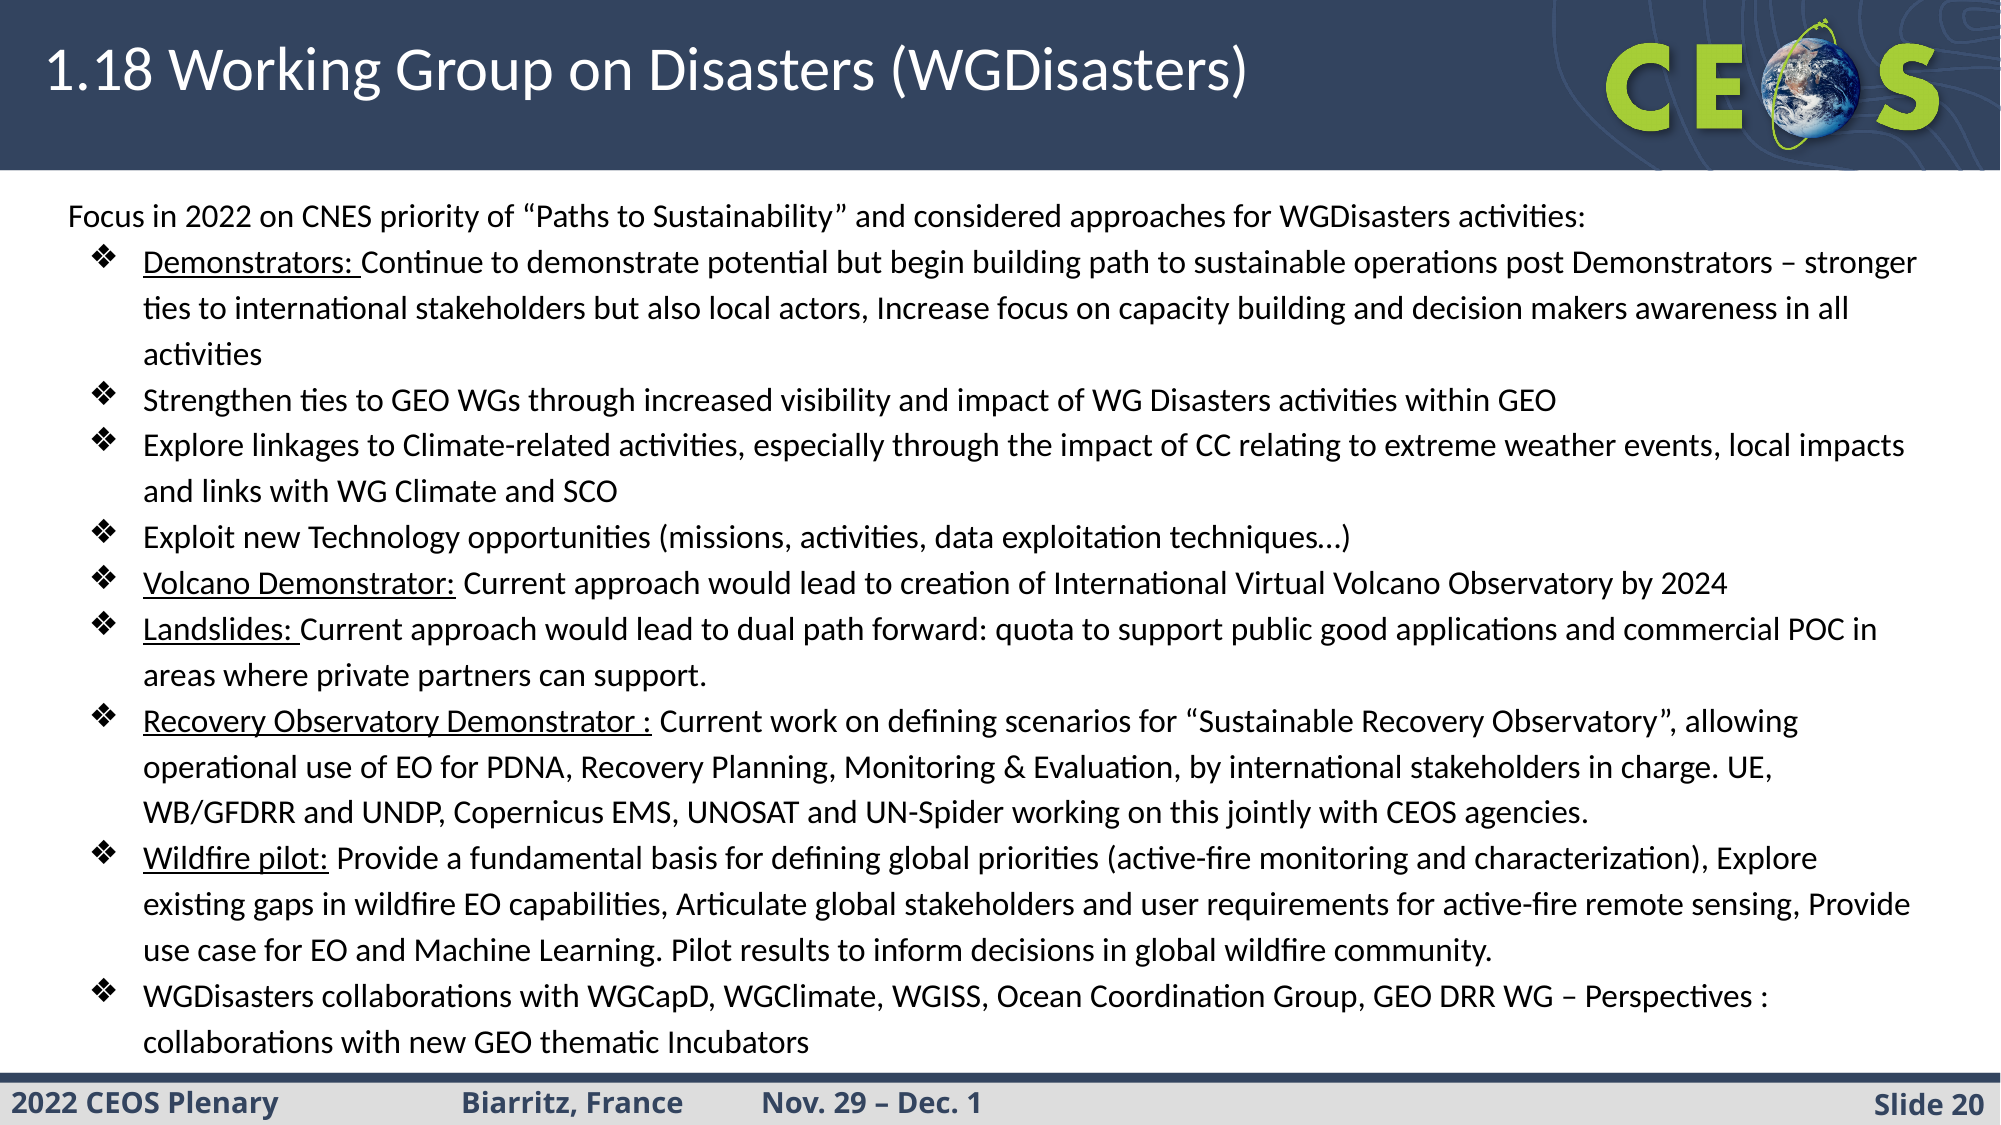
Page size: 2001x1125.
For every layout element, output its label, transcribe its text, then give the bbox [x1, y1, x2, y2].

title 1.18 Working Group on Disasters (WGDisasters) [28, 28, 1712, 157]
picture [1606, 18, 1939, 150]
list Focus in 2022 on CNES priority of “Paths to Sustainability” and considered approaches for WGDisasters activities: Demonstrators: Continue to demonstrate potential but begin building path to sustainable operations post Demonstrators – stronger ties to international stakeholders but also local actors, Increase focus on capacity building and decision makers awareness in all activities Strengthen ties to GEO WGs through increased visibility and impact of WG Disasters activities within GEO Explore linkages to Climate-related activities, especially through the impact of CC relating to extreme weather events, local impacts and links with WG Climate and SCO Exploit new Technology opportunities (missions, activities, data exploitation techniques…) Volcano Demonstrator: Current approach would lead to creation of International Virtual Volcano Observatory by 2024 Landslides: Current approach would lead to dual path forward: quota to support public good applications and commercial POC in areas where private partners can support. Recovery Observatory Demonstrator : Current work on defining scenarios for “Sustainable Recovery Observatory”, allowing operational use of EO for PDNA, Recovery Planning, Monitoring & Evaluation, by international stakeholders in charge. UE, WB/GFDRR and UNDP, Copernicus EMS, UNOSAT and UN-Spider working on this jointly with CEOS agencies. Wildfire pilot: Provide a fundamental basis for defining global priorities (active-fire monitoring and characterization), Explore existing gaps in wildfire EO capabilities, Articulate global stakeholders and user requirements for active-fire remote sensing, Provide use case for EO and Machine Learning. Pilot results to inform decisions in global wildfire community. WGDisasters collaborations with WGCapD, WGClimate, WGISS, Ocean Coordination Group, GEO DRR WG – Perspectives : collaborations with new GEO thematic Incubators [53, 180, 1939, 333]
